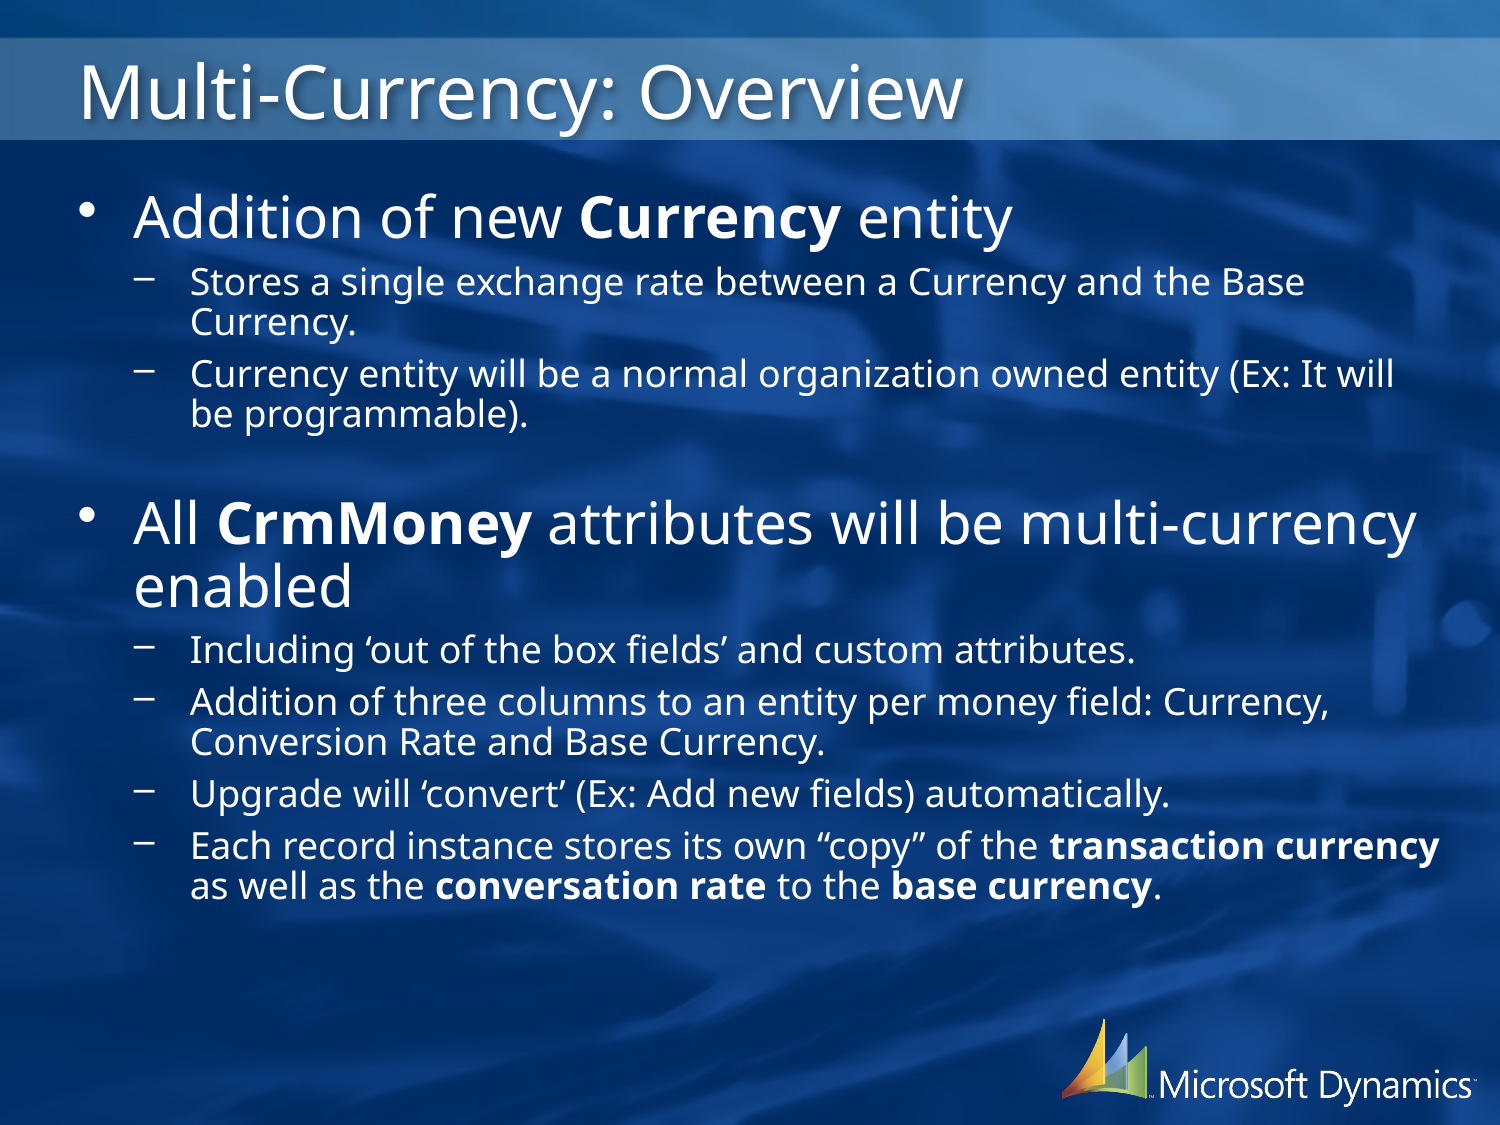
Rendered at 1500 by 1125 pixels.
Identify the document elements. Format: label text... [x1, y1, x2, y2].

title Multi-Currency: Overview [62, 37, 1454, 136]
picture [0, 0, 1500, 1125]
list Addition of new Currency entity Stores a single exchange rate between a Currency and the Base Currency. Currency entity will be a normal organization owned entity (Ex: It will be programmable). All CrmMoney attributes will be multi-currency enabled Including ‘out of the box fields’ and custom attributes. Addition of three columns to an entity per money field: Currency, Conversion Rate and Base Currency. Upgrade will ‘convert’ (Ex: Add new fields) automatically. Each record instance stores its own “copy” of the transaction currency as well as the conversation rate to the base currency. [62, 181, 1456, 1019]
